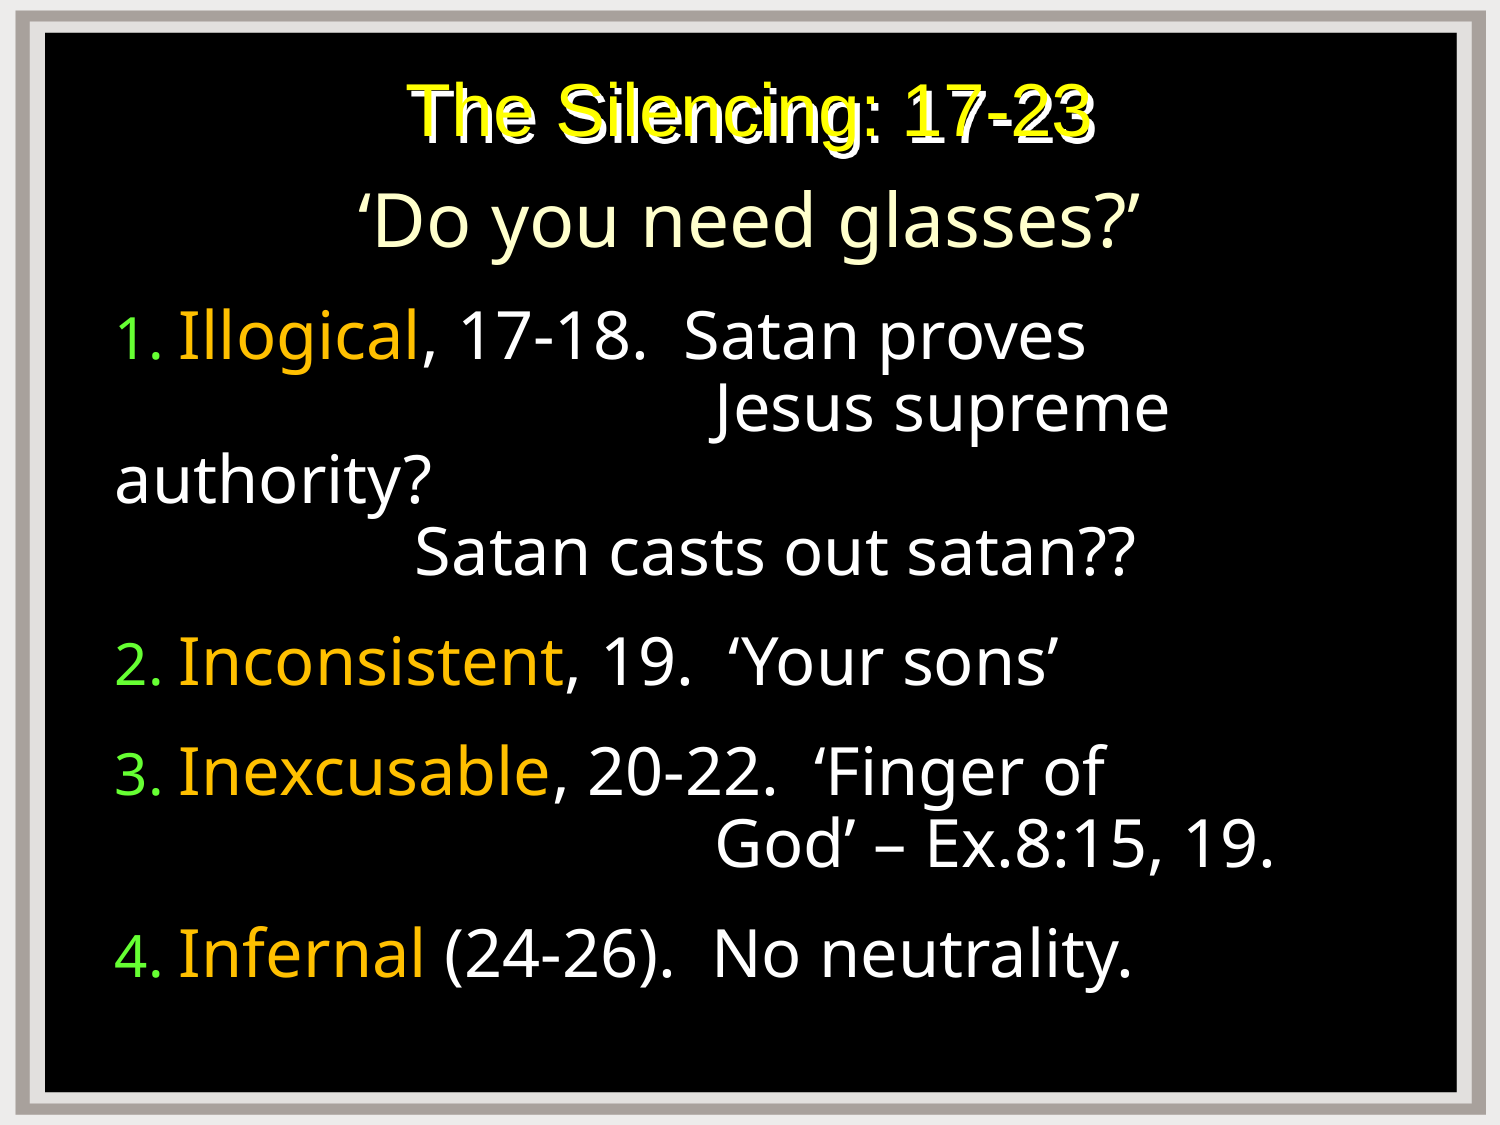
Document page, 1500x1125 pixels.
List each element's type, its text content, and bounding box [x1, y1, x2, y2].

list ‘Do you need glasses?’ 1. Illogical, 17-18. Satan proves Jesus supreme authority? Satan casts out satan?? 2. Inconsistent, 19. ‘Your sons’ 3. Inexcusable, 20-22. ‘Finger of God’ – Ex.8:15, 19. 4. Infernal (24-26). No neutrality. [99, 174, 1400, 1050]
title The Silencing: 17-23 [62, 37, 1438, 175]
picture [0, 0, 1500, 1125]
